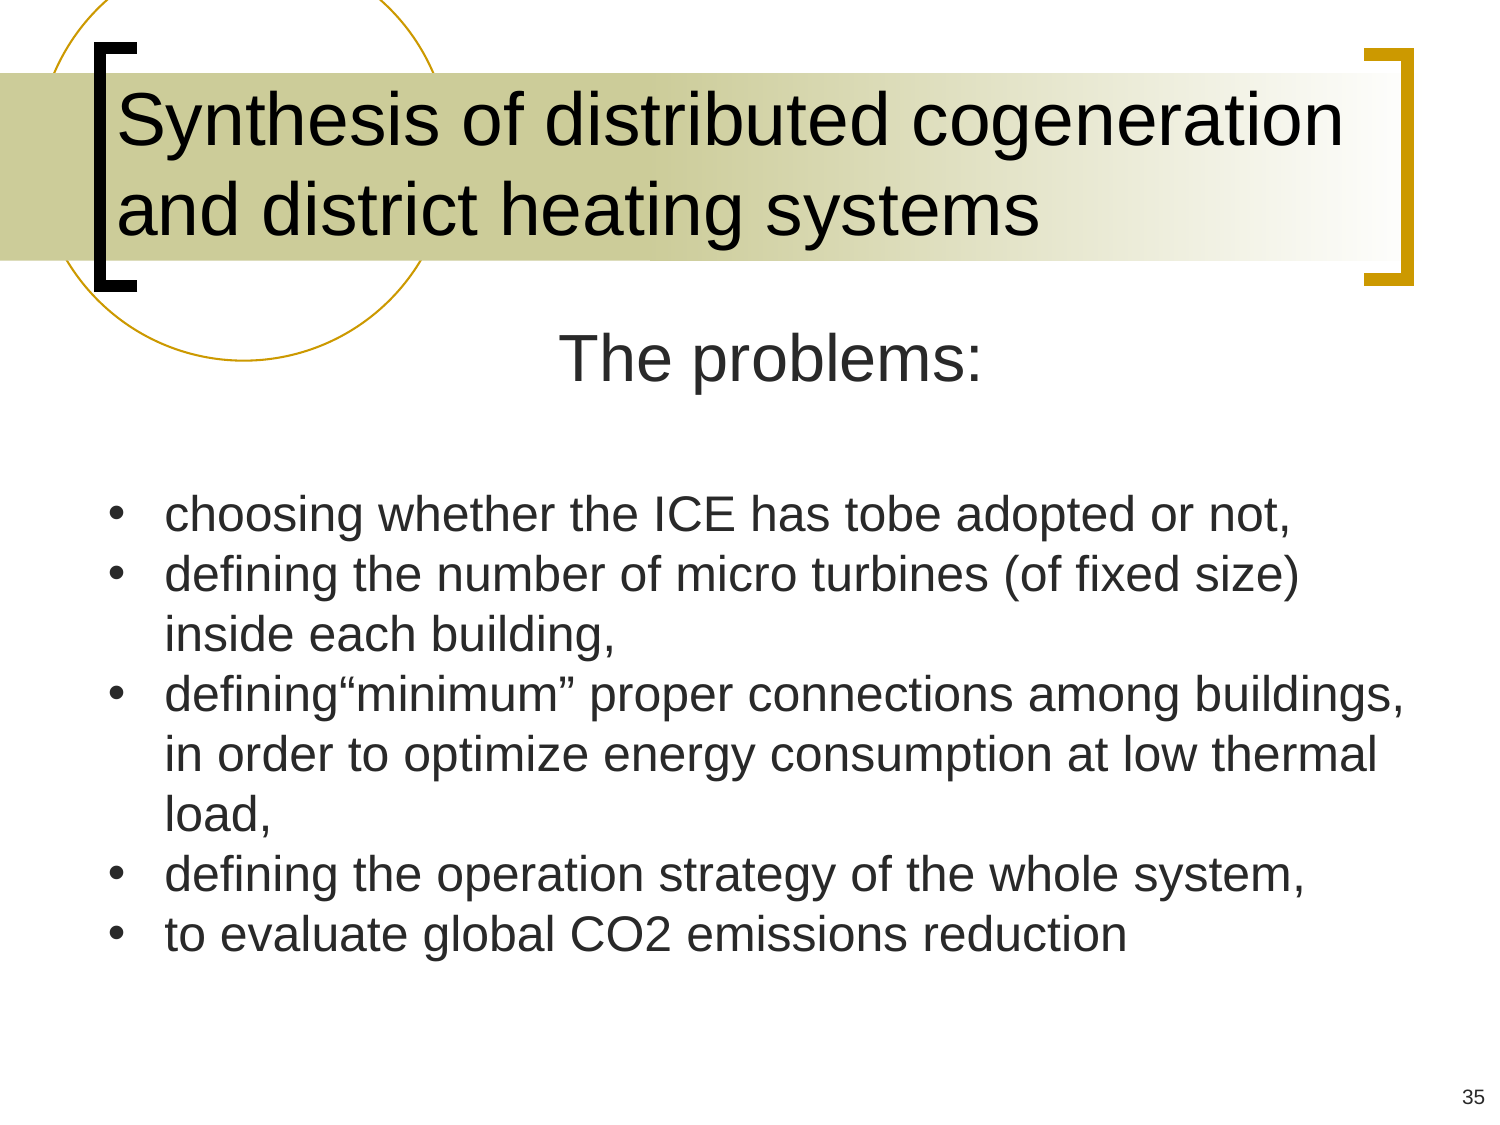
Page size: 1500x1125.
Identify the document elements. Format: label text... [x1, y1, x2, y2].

slide_number 35 [1434, 1076, 1500, 1125]
title Synthesis of distributed cogeneration and district heating systems [101, 63, 1452, 251]
text_box The problems: [543, 307, 1000, 403]
text_box choosing whether the ICE has tobe adopted or not, defining the number of micro turbines (of fixed size) inside each building, defining“minimum” proper connections among buildings, in order to optimize energy consumption at low thermal load, defining the operation strategy of the whole system, to evaluate global CO2 emissions reduction [93, 474, 1452, 970]
